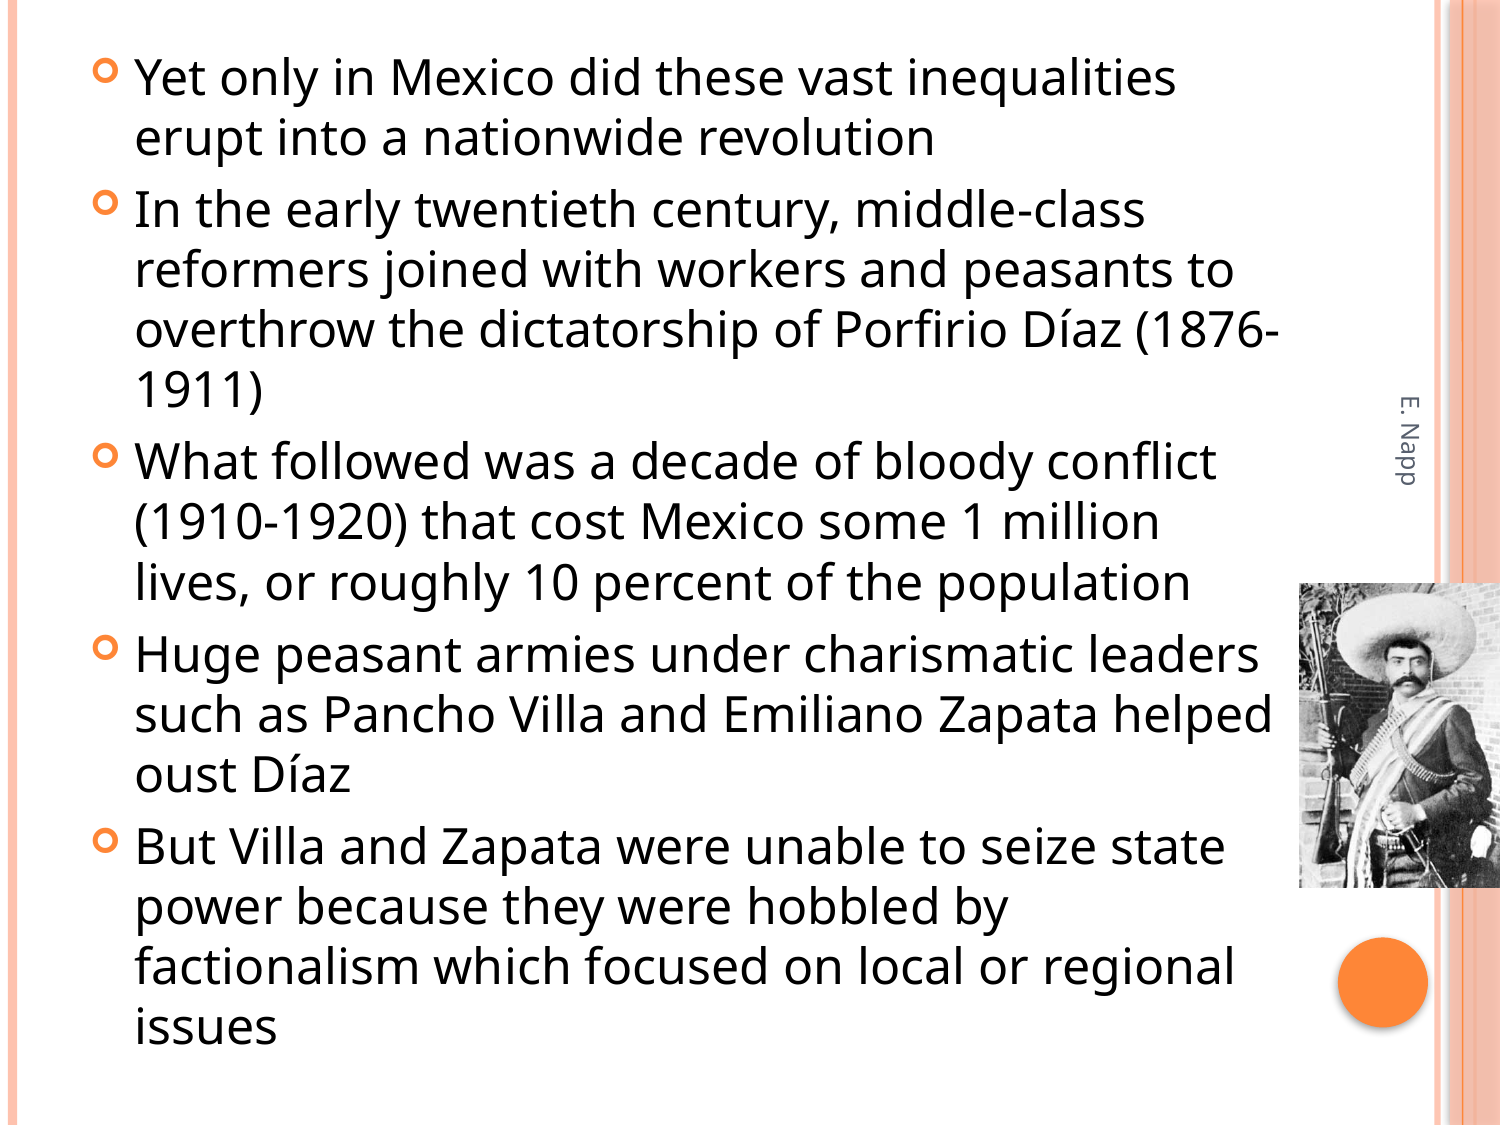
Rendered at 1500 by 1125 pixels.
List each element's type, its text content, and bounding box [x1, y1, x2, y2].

list Yet only in Mexico did these vast inequalities erupt into a nationwide revolution In the early twentieth century, middle-class reformers joined with workers and peasants to overthrow the dictatorship of Porfirio Díaz (1876-1911) What followed was a decade of bloody conflict (1910-1920) that cost Mexico some 1 million lives, or roughly 10 percent of the population Huge peasant armies under charismatic leaders such as Pancho Villa and Emiliano Zapata helped oust Díaz But Villa and Zapata were unable to seize state power because they were hobbled by factionalism which focused on local or regional issues [75, 37, 1300, 1125]
picture [1299, 582, 1500, 889]
footer E. Napp [1379, 898, 1440, 906]
footer E. Napp [1379, 380, 1440, 580]
